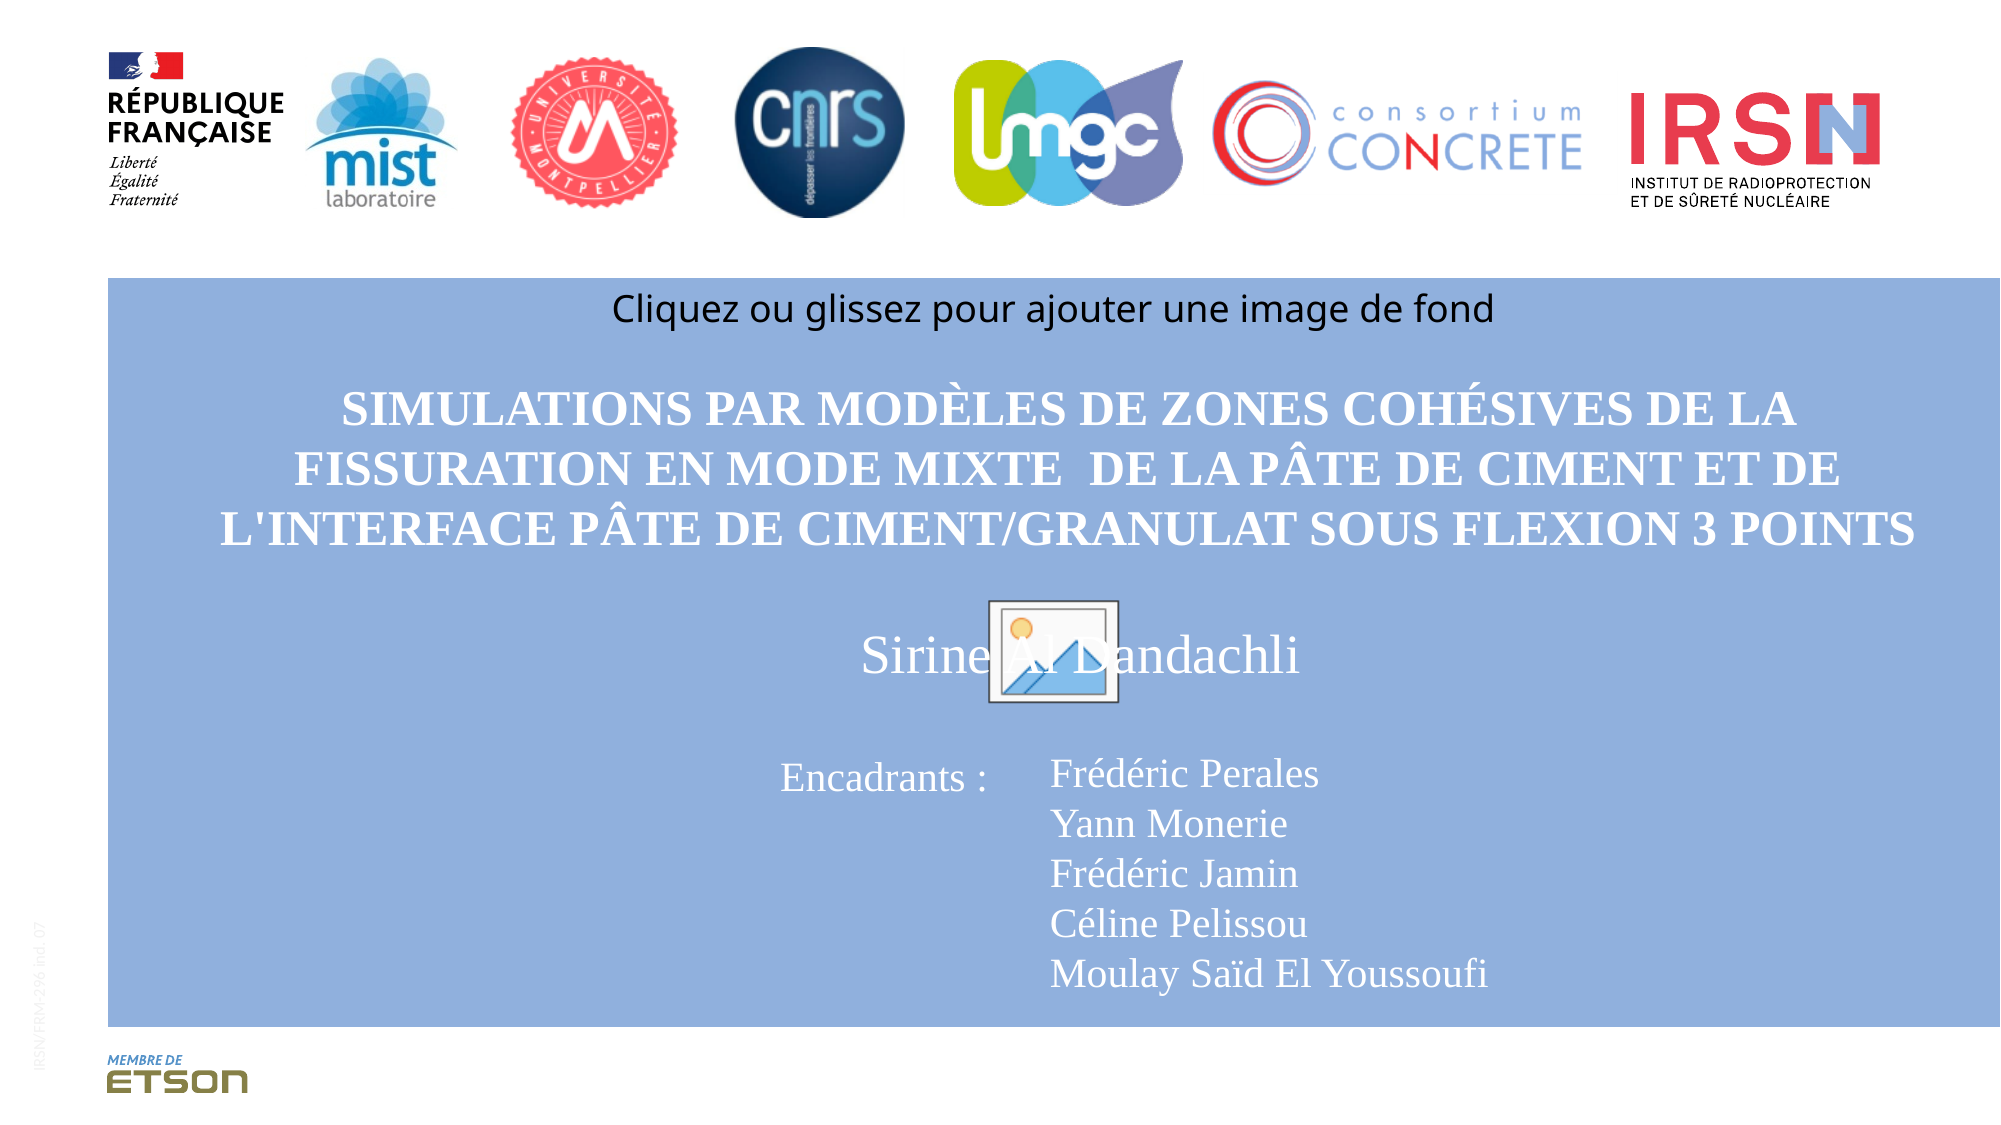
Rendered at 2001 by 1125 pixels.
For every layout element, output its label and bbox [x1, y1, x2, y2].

picture [953, 60, 1183, 206]
picture [107, 277, 2000, 1028]
picture [305, 56, 458, 209]
picture [508, 56, 681, 209]
picture [1202, 70, 1618, 195]
picture [733, 47, 905, 219]
